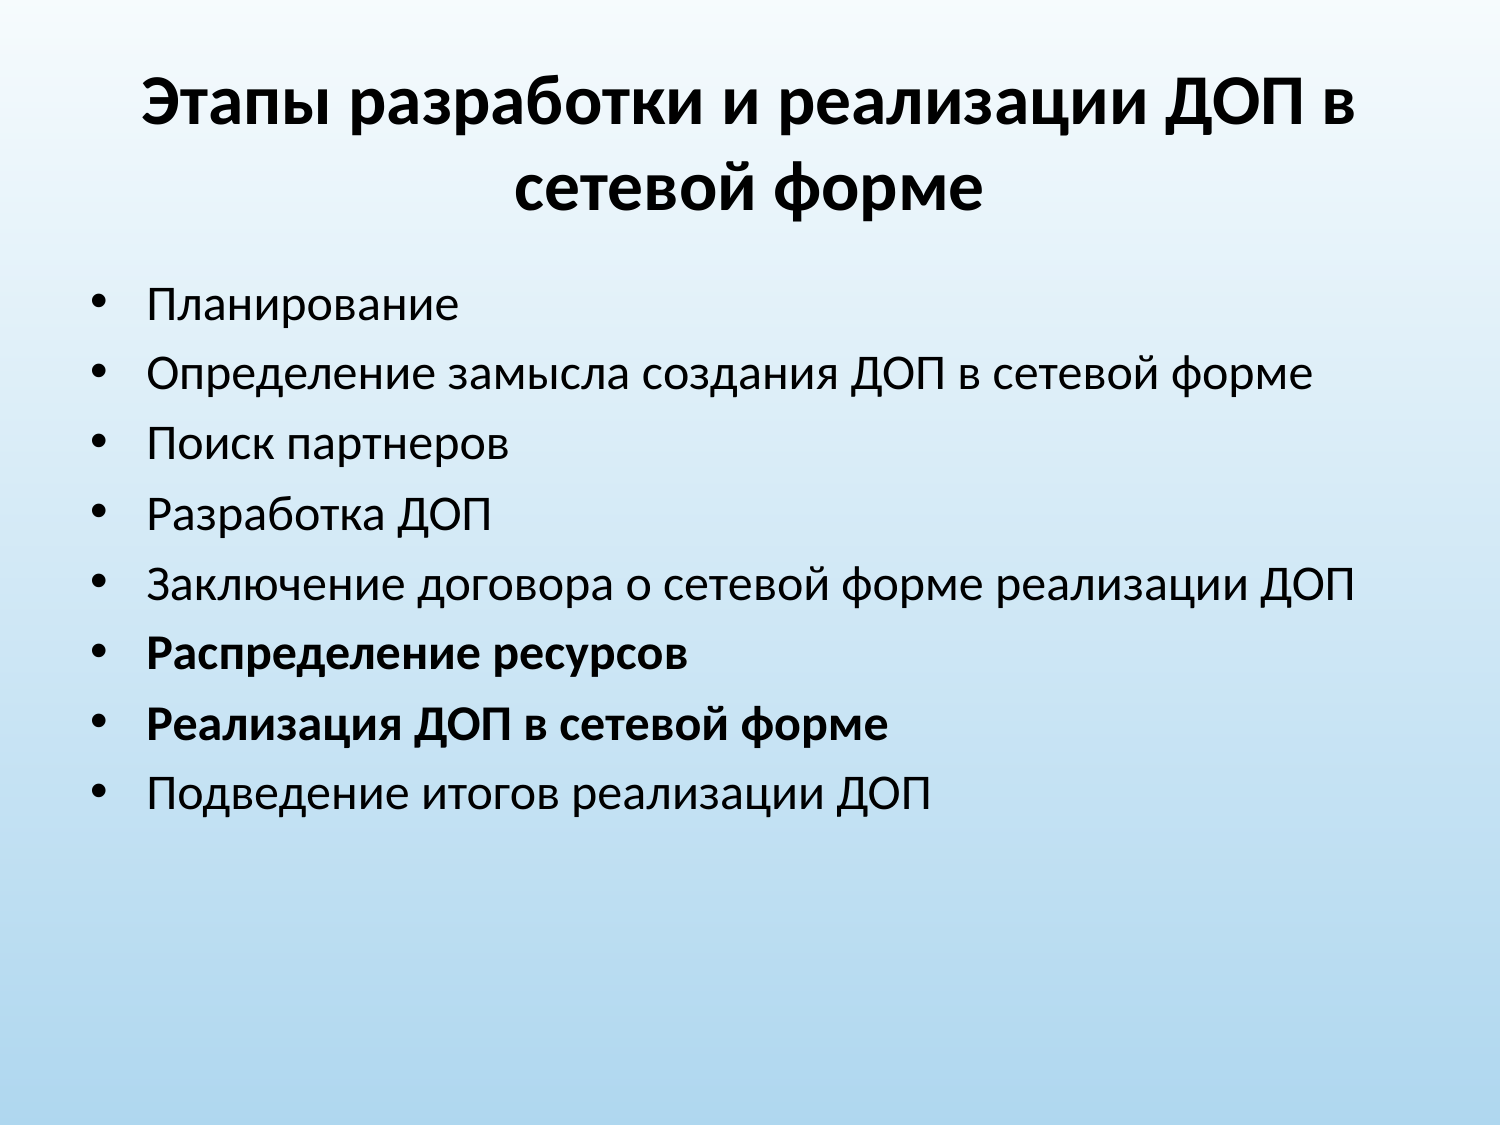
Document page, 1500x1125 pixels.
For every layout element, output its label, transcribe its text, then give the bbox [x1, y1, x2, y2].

title Этапы разработки и реализации ДОП в сетевой форме [75, 45, 1425, 233]
list Планирование Определение замысла создания ДОП в сетевой форме Поиск партнеров Разработка ДОП Заключение договора о сетевой форме реализации ДОП Распределение ресурсов Реализация ДОП в сетевой форме Подведение итогов реализации ДОП [75, 262, 1425, 1005]
